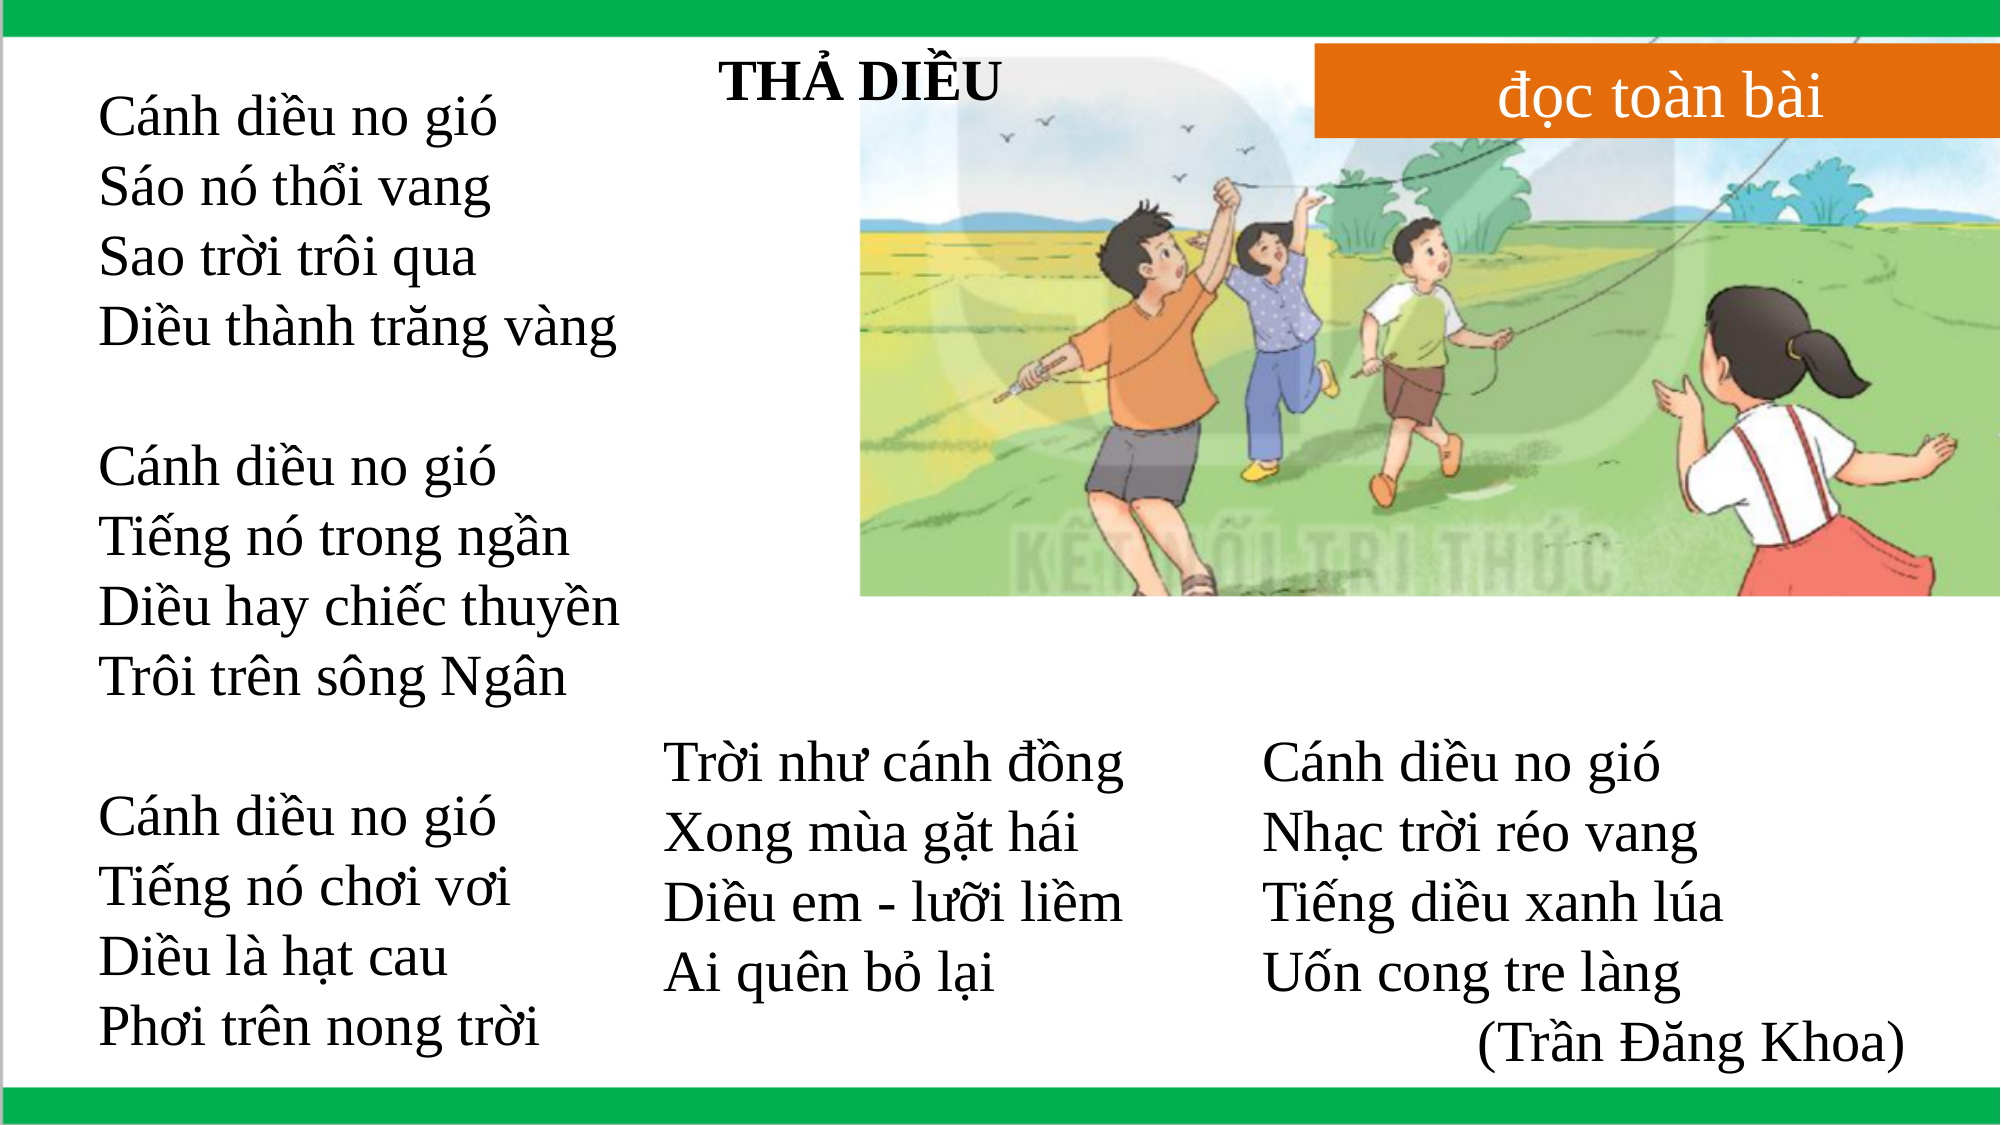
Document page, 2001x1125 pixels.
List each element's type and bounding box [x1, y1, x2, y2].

list [0, 0, 2000, 1125]
